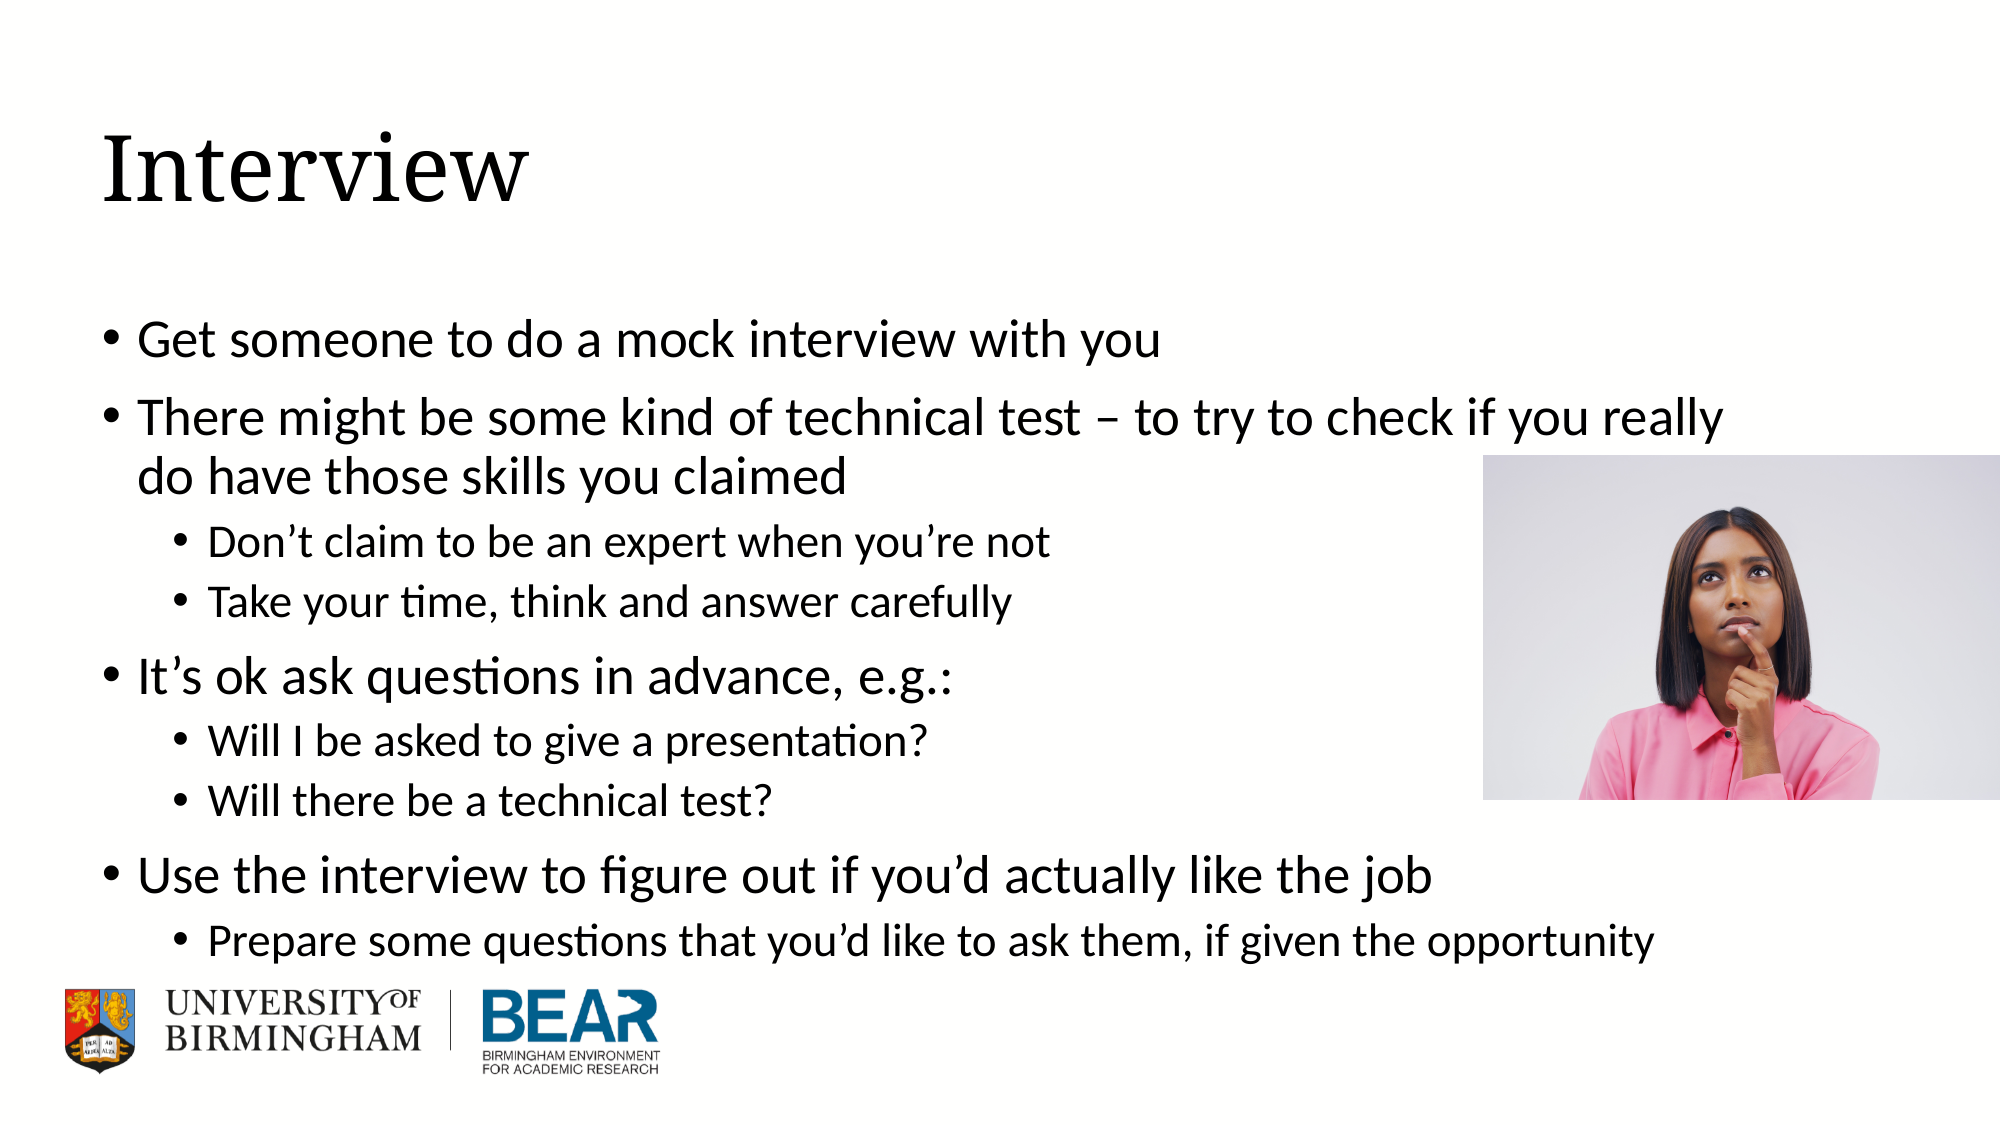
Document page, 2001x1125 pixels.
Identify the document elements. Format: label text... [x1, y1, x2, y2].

picture [1483, 454, 2000, 800]
list Get someone to do a mock interview with you There might be some kind of technical test – to try to check if you really do have those skills you claimed Don’t claim to be an expert when you’re not Take your time, think and answer carefully It’s ok ask questions in advance, e.g.: Will I be asked to give a presentation? Will there be a technical test? Use the interview to figure out if you’d actually like the job Prepare some questions that you’d like to ask them, if given the opportunity [86, 302, 1787, 979]
title Interview [86, 78, 1787, 266]
picture [55, 977, 667, 1081]
